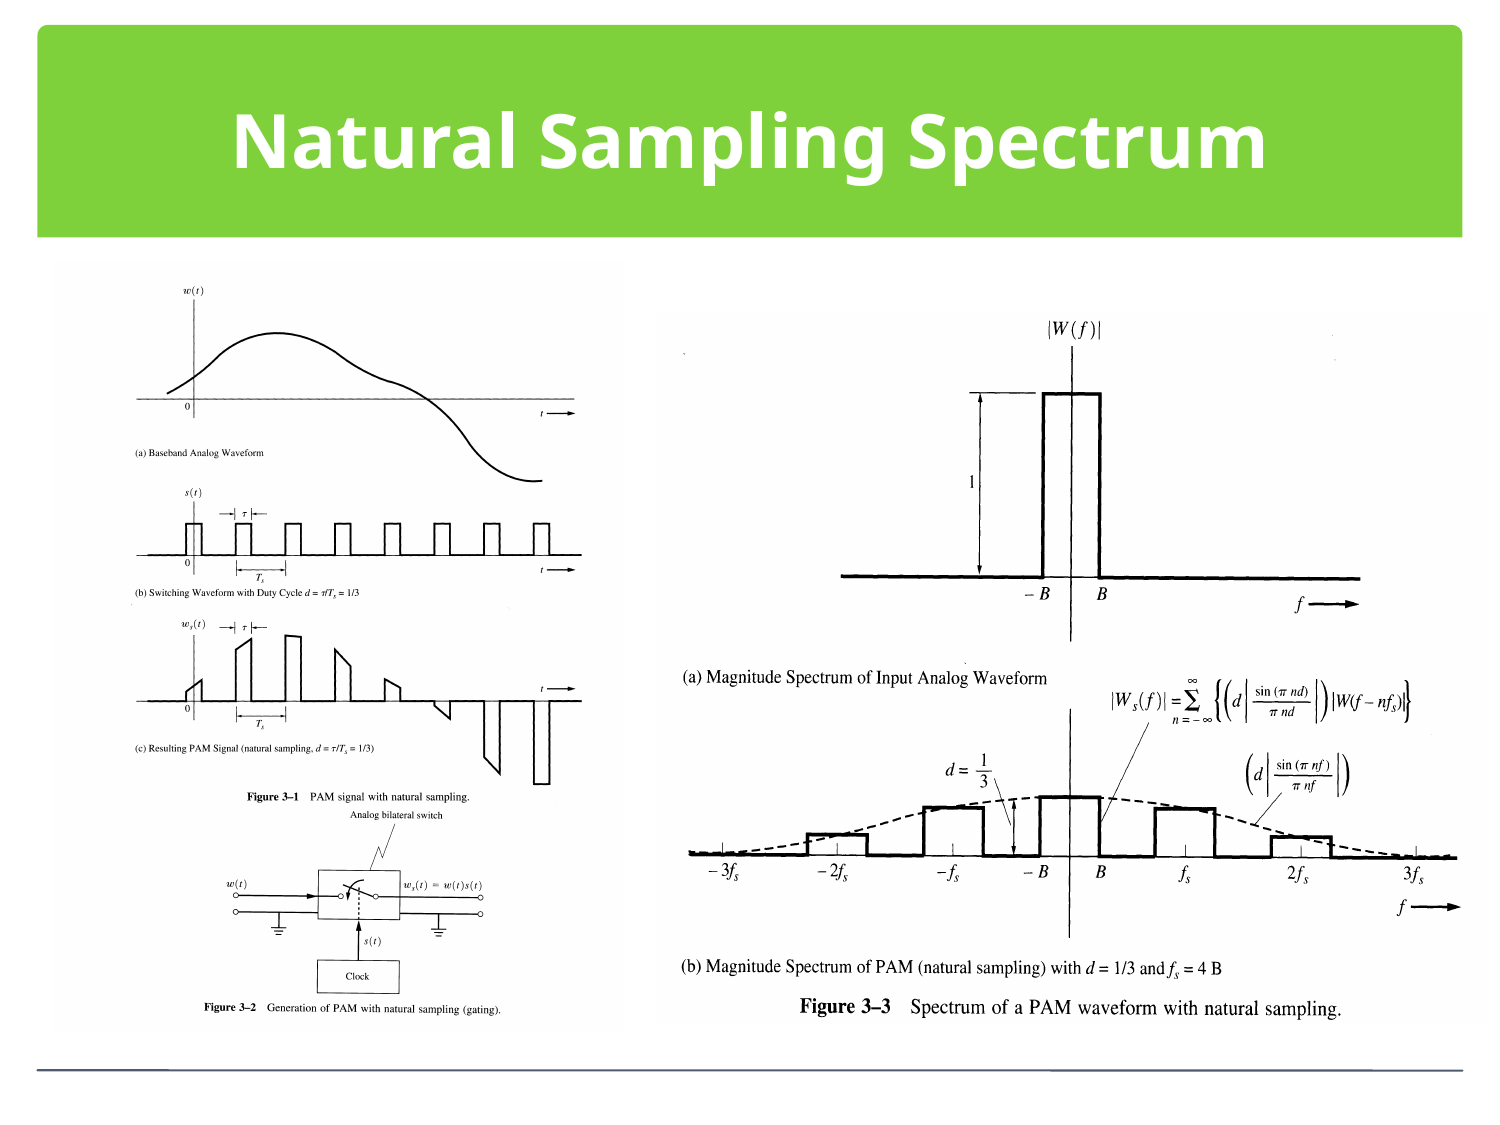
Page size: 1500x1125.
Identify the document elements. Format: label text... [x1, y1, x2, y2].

title Natural Sampling Spectrum [50, 45, 1450, 233]
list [653, 312, 1488, 1026]
picture [54, 262, 626, 1033]
